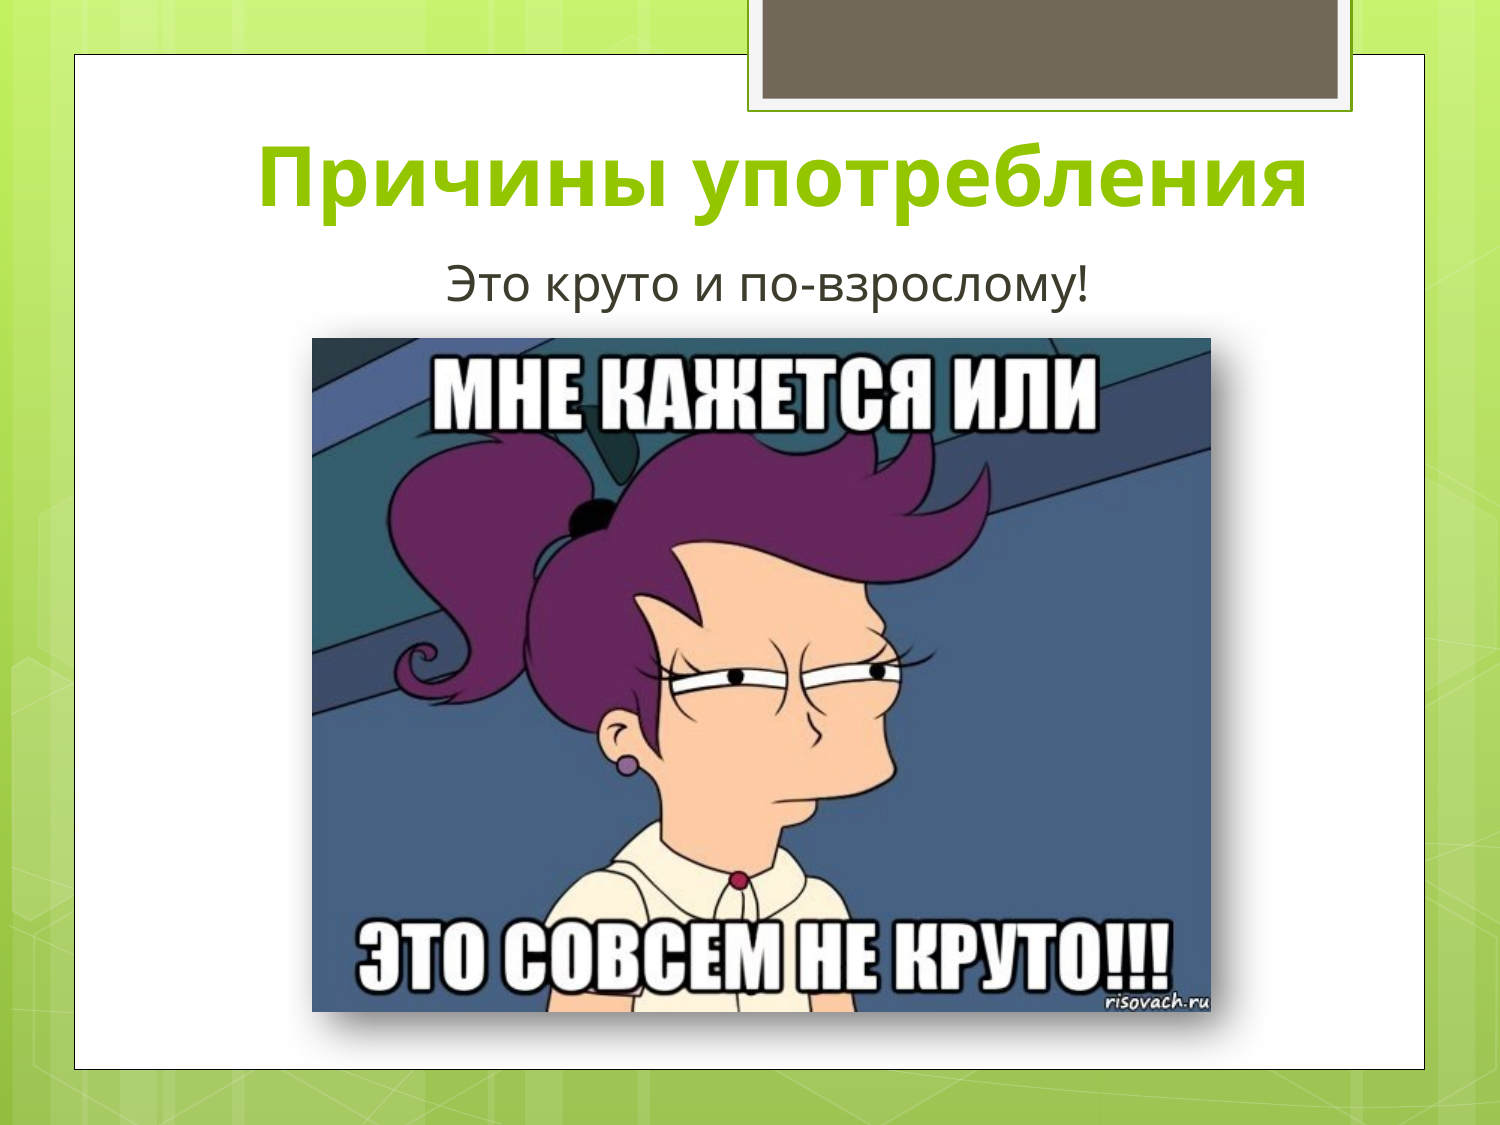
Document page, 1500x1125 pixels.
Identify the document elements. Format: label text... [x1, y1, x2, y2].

title Причины употребления [207, 42, 1360, 231]
list Это круто и по-взрослому! [206, 243, 1319, 374]
picture [312, 337, 1211, 1012]
